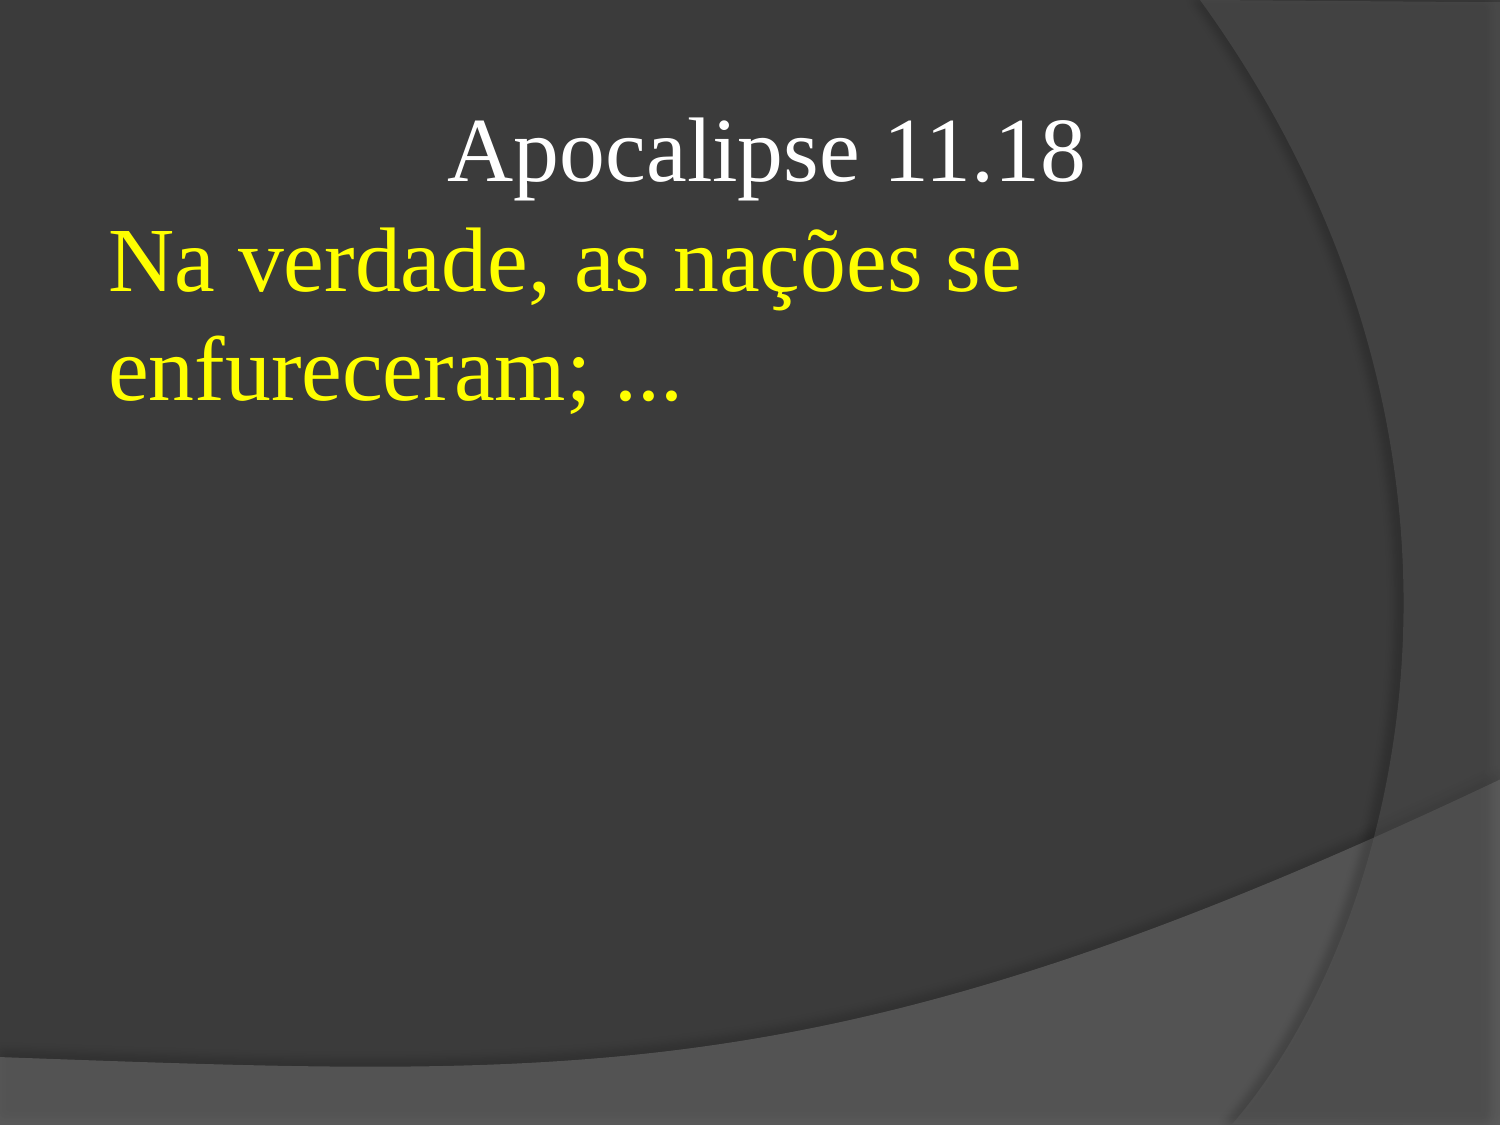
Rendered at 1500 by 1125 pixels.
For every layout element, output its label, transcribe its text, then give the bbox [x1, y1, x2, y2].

text_box Apocalipse 11.18 Na verdade, as nações se enfureceram; ... [93, 81, 1442, 427]
